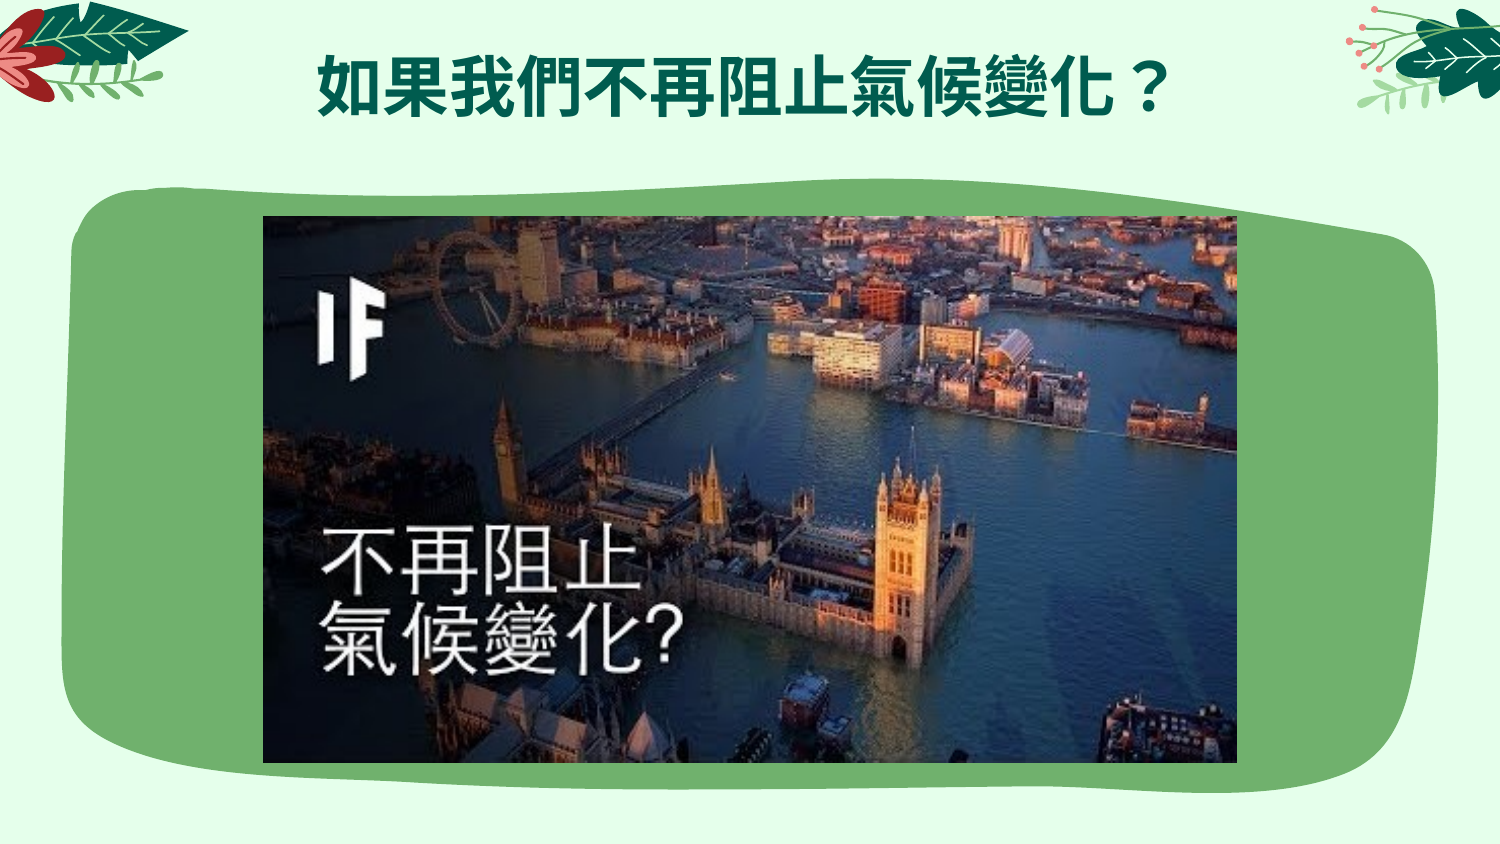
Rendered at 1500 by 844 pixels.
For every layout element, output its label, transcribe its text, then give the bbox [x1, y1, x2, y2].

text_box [262, 215, 1238, 765]
title 如果我們不再阻止氣候變化？ [116, 29, 1383, 140]
